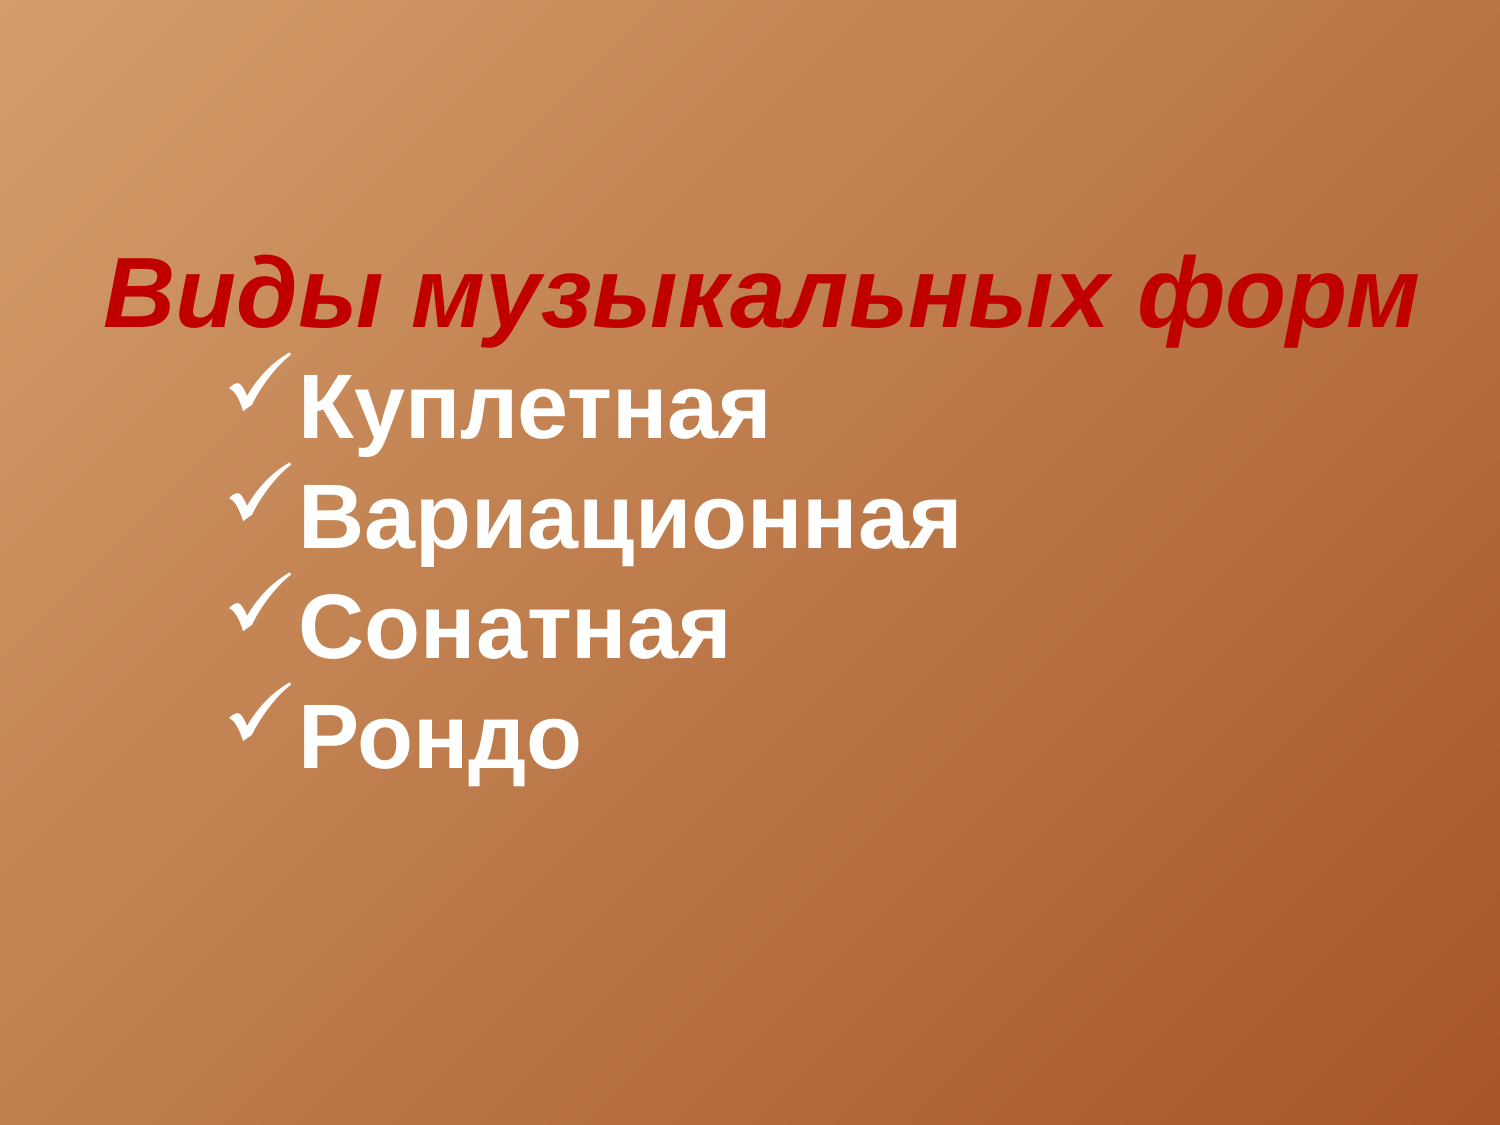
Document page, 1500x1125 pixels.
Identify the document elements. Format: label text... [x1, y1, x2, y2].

text_box Виды музыкальных форм Куплетная Вариационная Сонатная Рондо [1, 219, 1500, 795]
